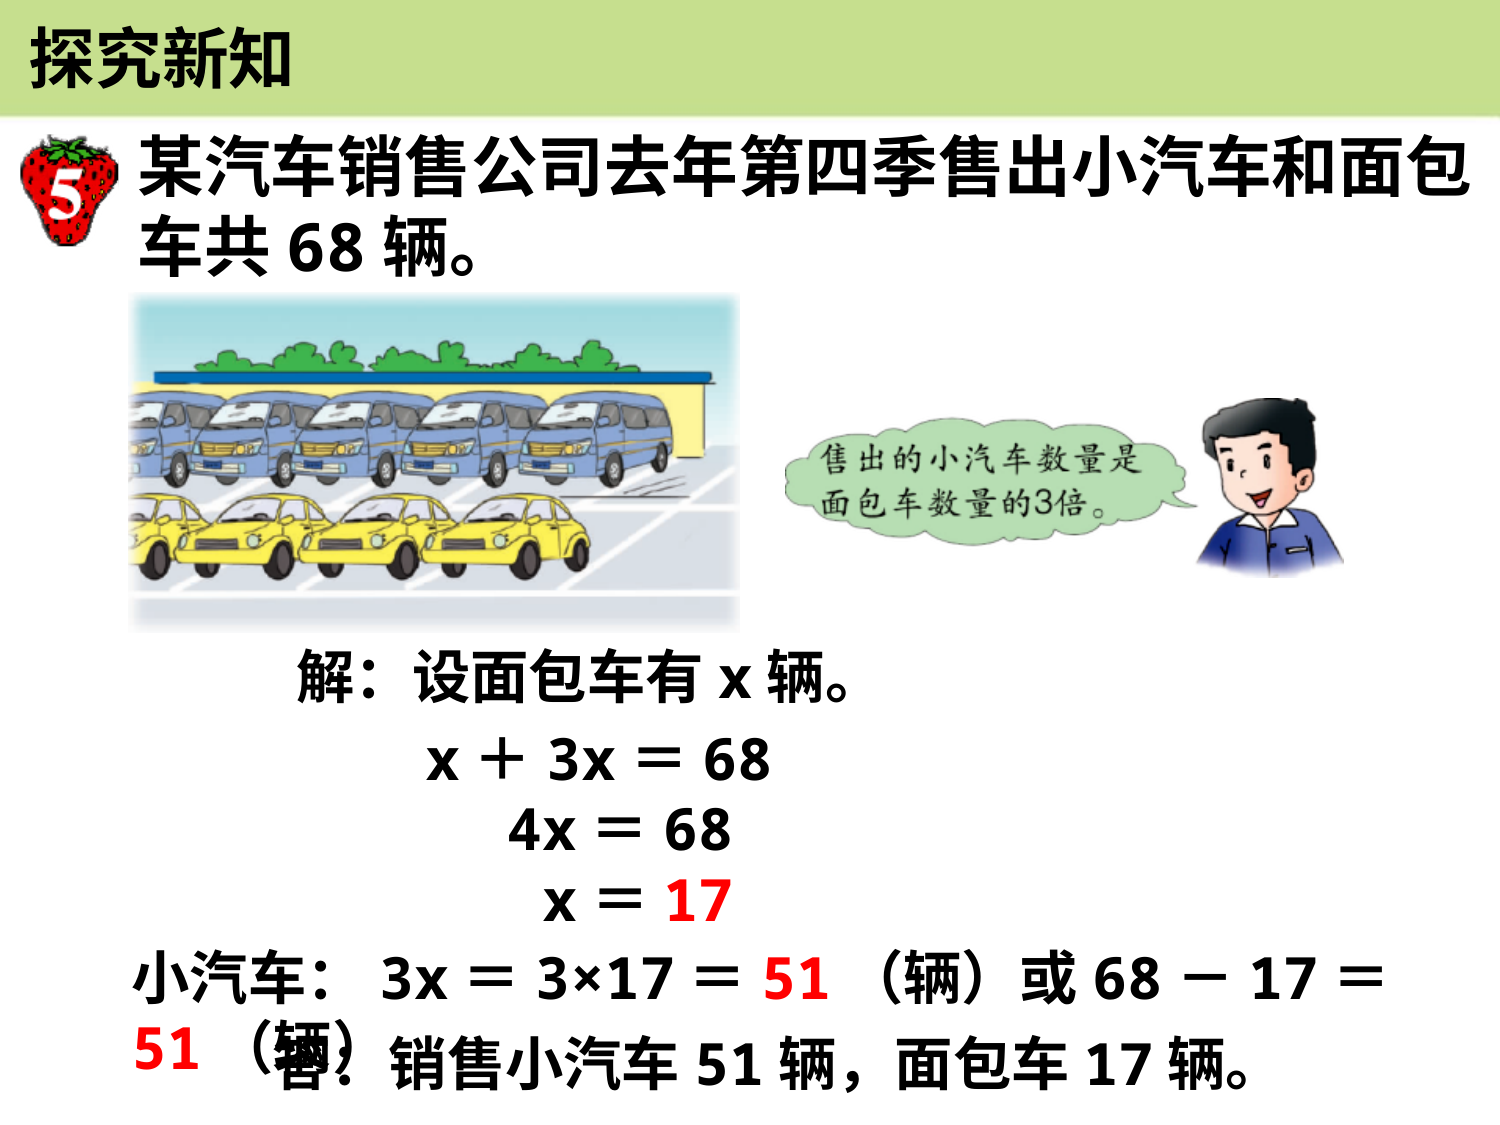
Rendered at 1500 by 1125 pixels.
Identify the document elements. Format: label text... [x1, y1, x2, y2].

text_box x＋3x＝68 [410, 714, 809, 800]
text_box 解：设面包车有x辆。 [281, 632, 1043, 718]
text_box 答：销售小汽车51辆，面包车17辆。 [257, 1019, 1243, 1105]
text_box x＝17 [527, 855, 926, 933]
text_box 小汽车：3x＝3×17＝51（辆）或68－17＝51（辆） [117, 933, 1500, 1089]
text_box 4x＝68 [492, 785, 891, 870]
text_box 某汽车销售公司去年第四季售出小汽车和面包车共68辆。 [122, 117, 1494, 292]
picture [0, 0, 1500, 1125]
text_box 探究新知 [13, 9, 375, 105]
